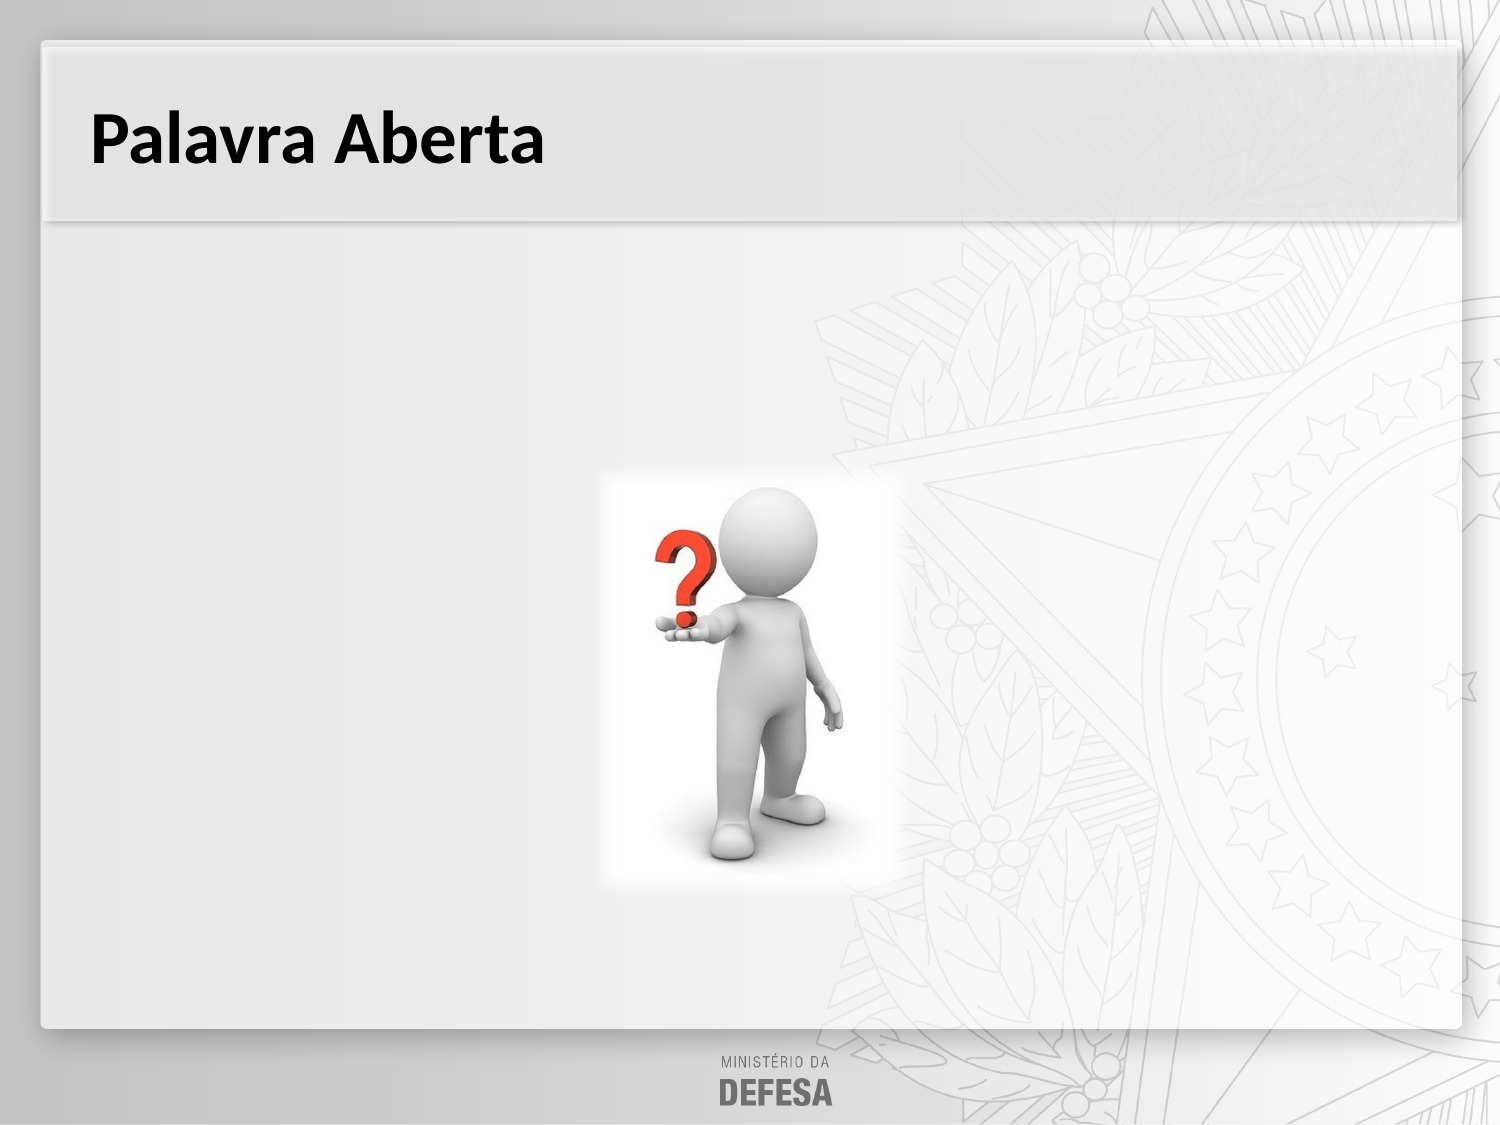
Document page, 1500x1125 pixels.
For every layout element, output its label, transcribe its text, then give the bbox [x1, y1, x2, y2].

text_box [42, 46, 1458, 222]
picture [0, 0, 1500, 1125]
text_box [73, 229, 1442, 869]
text_box Palavra Aberta [74, 82, 1425, 186]
